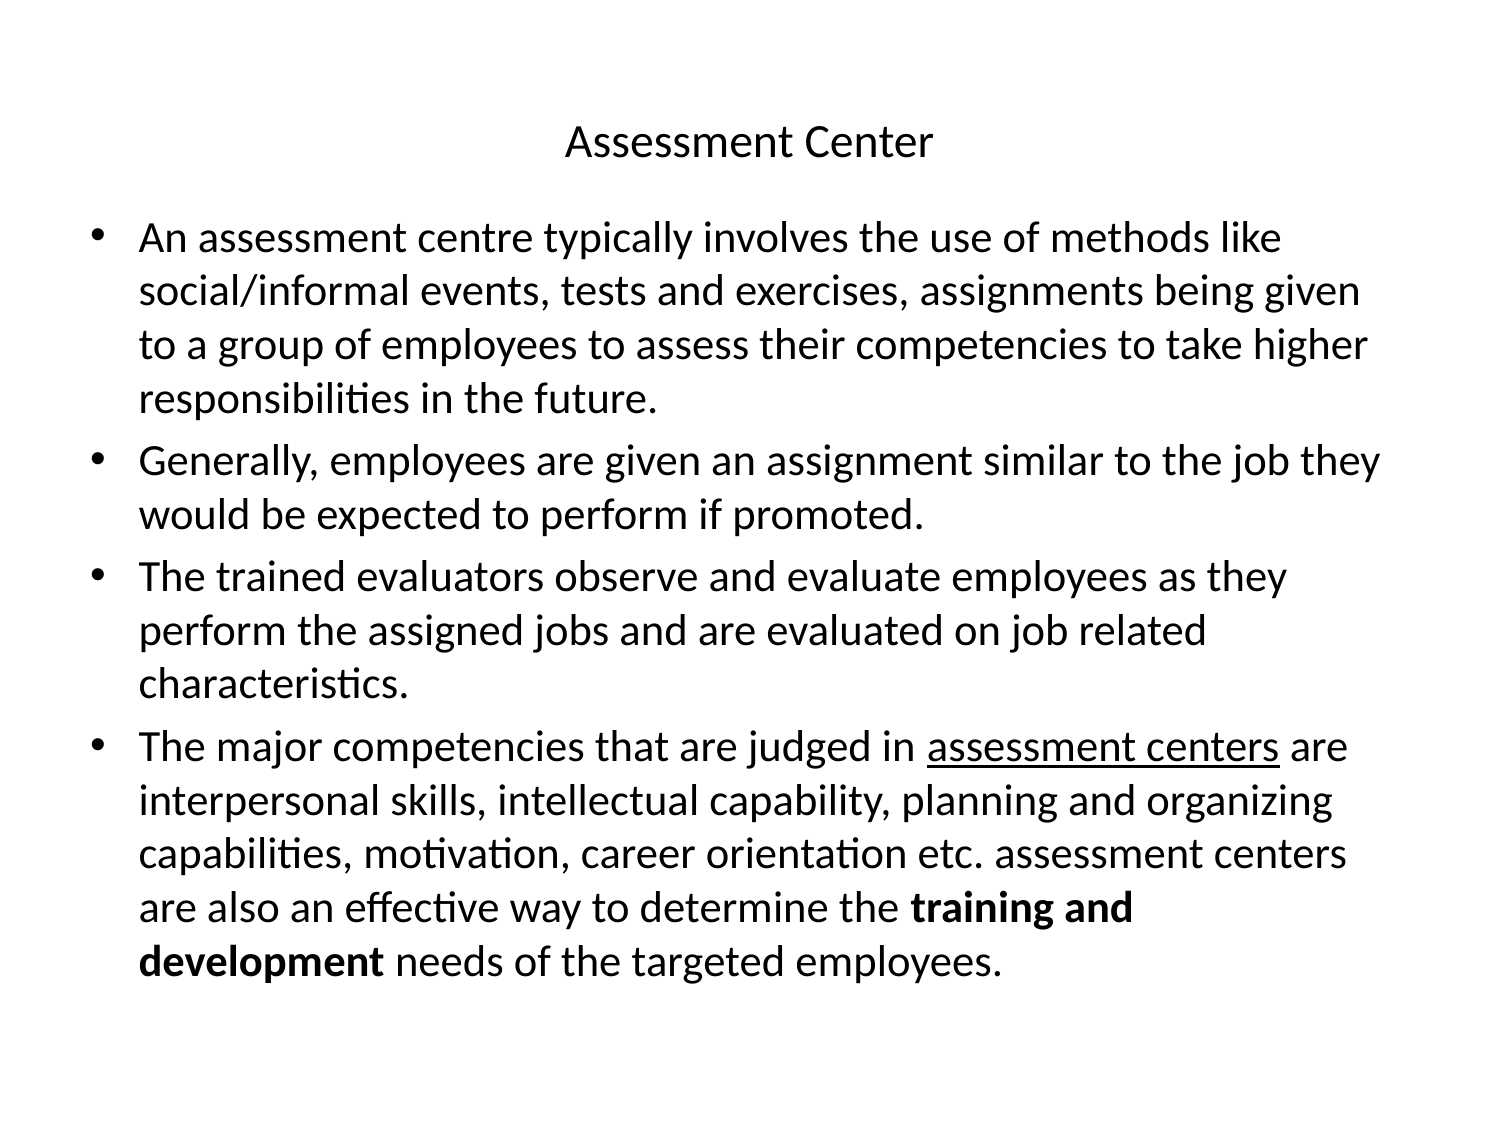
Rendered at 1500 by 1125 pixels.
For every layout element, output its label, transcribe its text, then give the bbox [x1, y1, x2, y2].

title Assessment Center [75, 45, 1425, 200]
list An assessment centre typically involves the use of methods like social/informal events, tests and exercises, assignments being given to a group of employees to assess their competencies to take higher responsibilities in the future. Generally, employees are given an assignment similar to the job they would be expected to perform if promoted. The trained evaluators observe and evaluate employees as they perform the assigned jobs and are evaluated on job related characteristics. The major competencies that are judged in assessment centers are interpersonal skills, intellectual capability, planning and organizing capabilities, motivation, career orientation etc. assessment centers are also an effective way to determine the training and development needs of the targeted employees. [75, 200, 1425, 1005]
